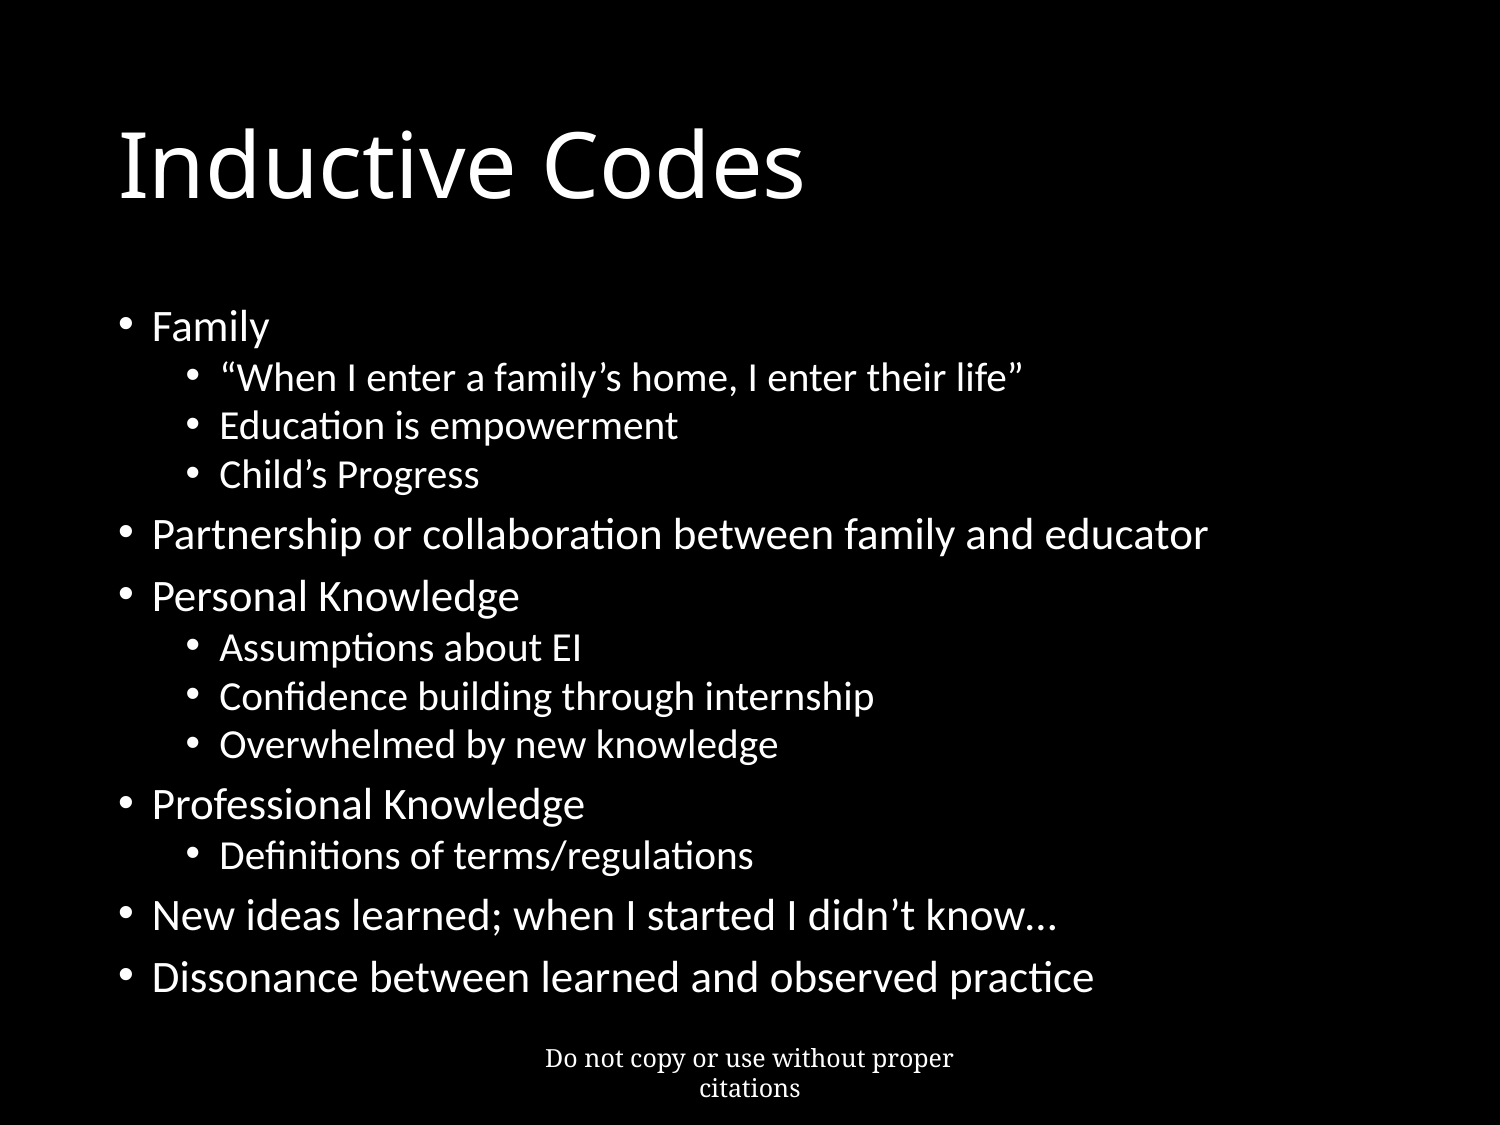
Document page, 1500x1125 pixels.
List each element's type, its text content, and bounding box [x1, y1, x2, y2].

footer Do not copy or use without proper citations [496, 1042, 1004, 1103]
list Family “When I enter a family’s home, I enter their life” Education is empowerment Child’s Progress Partnership or collaboration between family and educator Personal Knowledge Assumptions about EI Confidence building through internship Overwhelmed by new knowledge Professional Knowledge Definitions of terms/regulations New ideas learned; when I started I didn’t know… Dissonance between learned and observed practice [103, 299, 1397, 1014]
title Inductive Codes [103, 59, 1397, 278]
